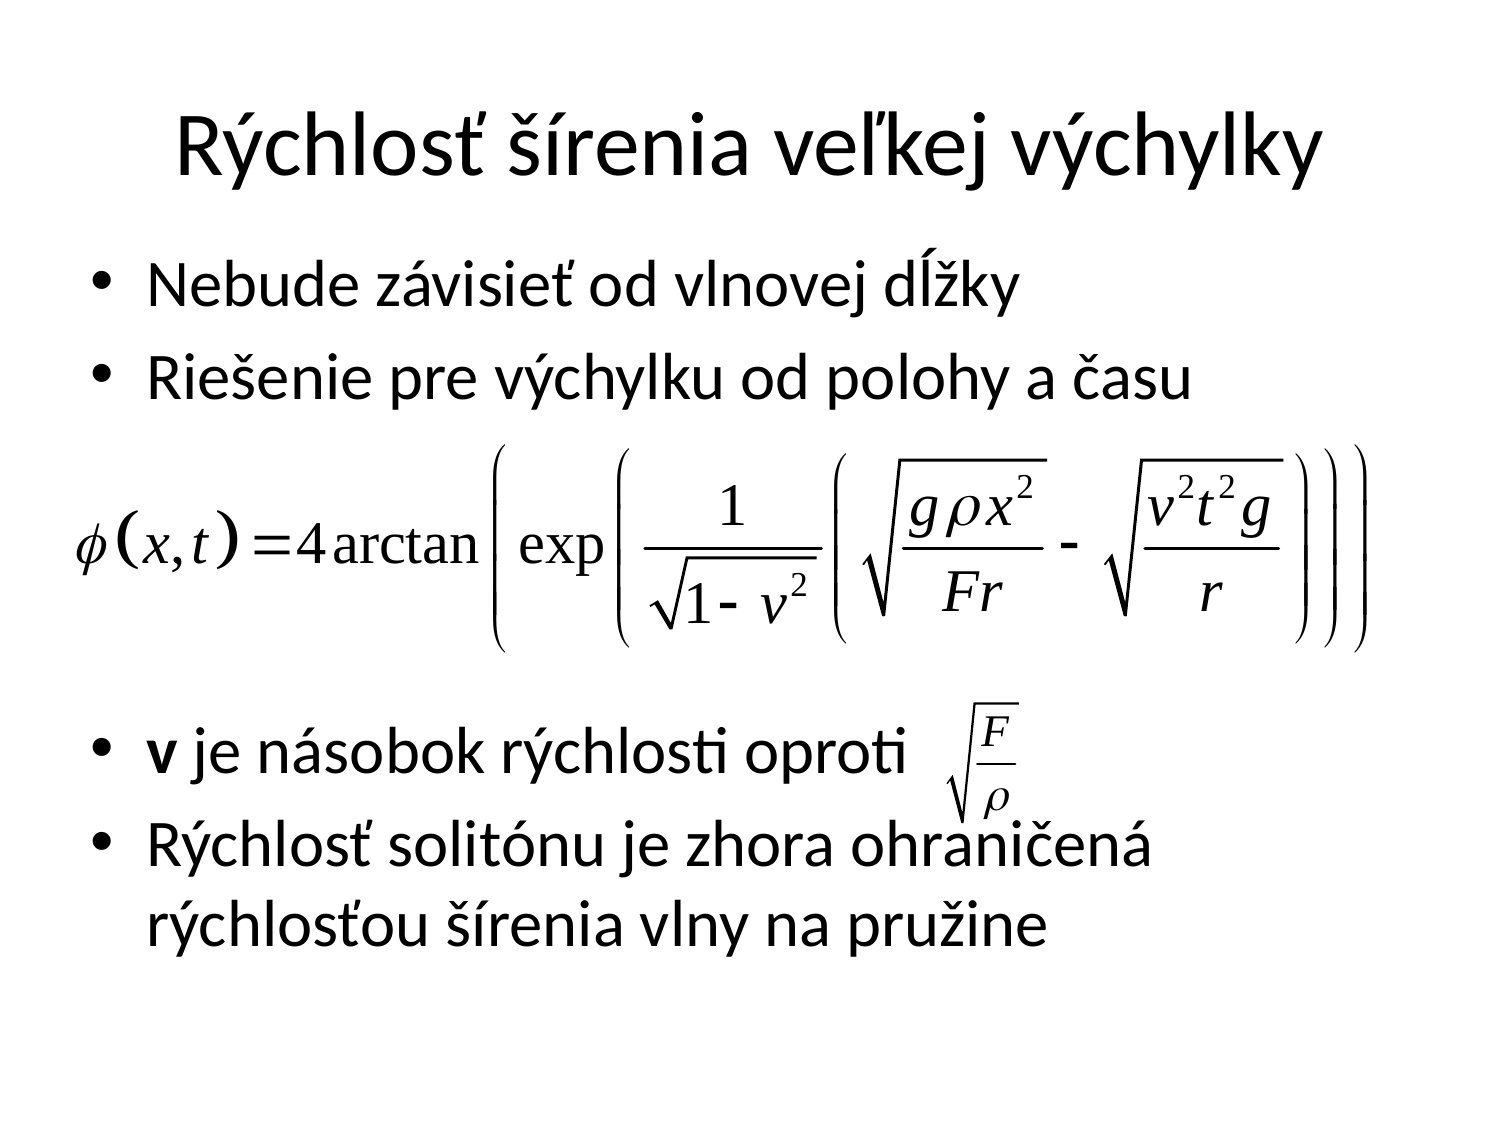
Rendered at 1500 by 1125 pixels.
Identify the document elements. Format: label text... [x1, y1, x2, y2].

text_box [68, 432, 1386, 666]
list Nebude závisieť od vlnovej dĺžky Riešenie pre výchylku od polohy a času v je násobok rýchlosti oproti Rýchlosť solitónu je zhora ohraničená rýchlosťou šírenia vlny na pružine [75, 231, 1425, 1059]
title Rýchlosť šírenia veľkej výchylky [75, 45, 1425, 231]
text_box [938, 692, 1030, 832]
